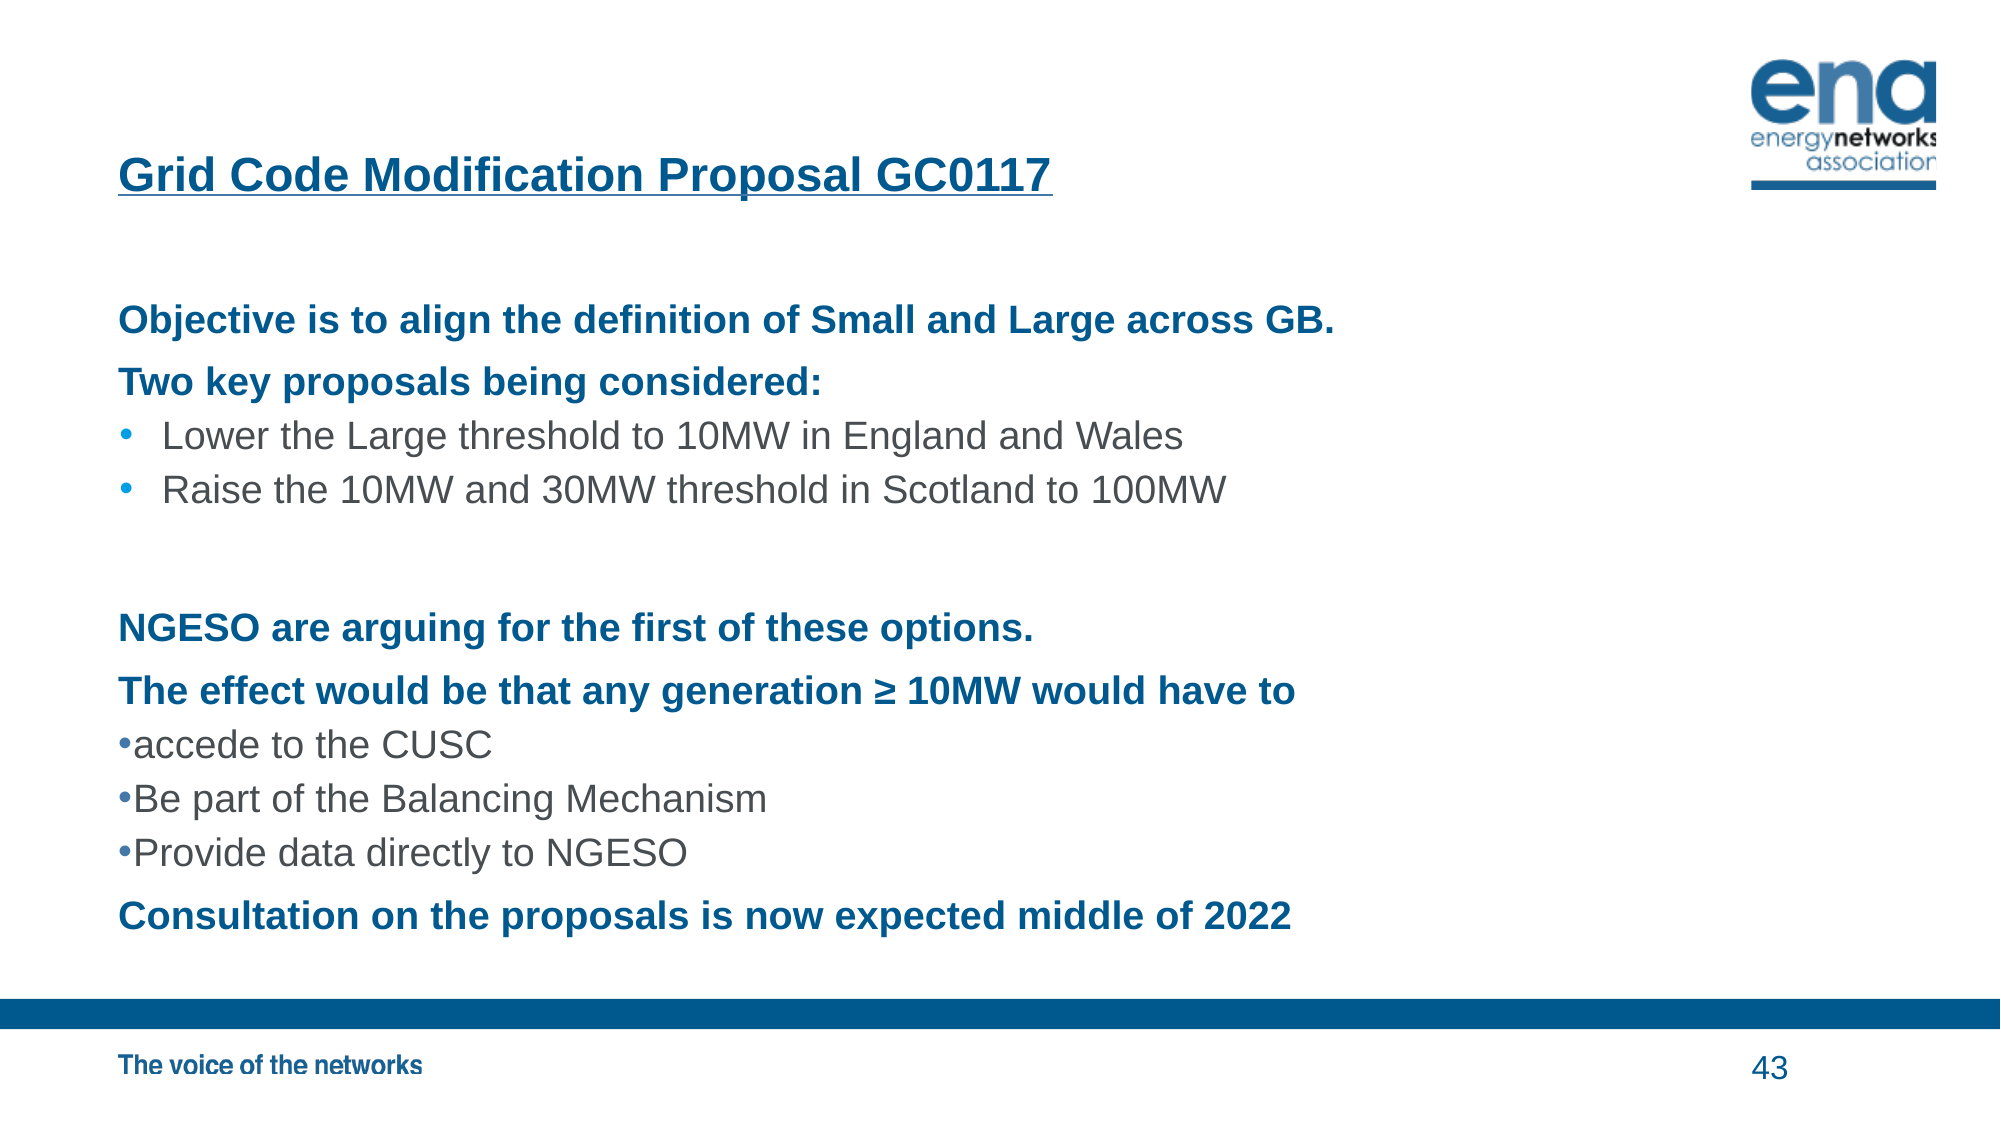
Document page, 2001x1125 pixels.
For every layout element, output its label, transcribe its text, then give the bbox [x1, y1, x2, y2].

list Objective is to align the definition of Small and Large across GB. Two key proposals being considered: Lower the Large threshold to 10MW in England and Wales Raise the 10MW and 30MW threshold in Scotland to 100MW NGESO are arguing for the first of these options. The effect would be that any generation ≥ 10MW would have to accede to the CUSC Be part of the Balancing Mechanism Provide data directly to NGESO Consultation on the proposals is now expected middle of 2022 [118, 295, 1937, 945]
slide_number 43 [1751, 1036, 1937, 1096]
title Grid Code Modification Proposal GC0117 [118, 47, 1595, 201]
